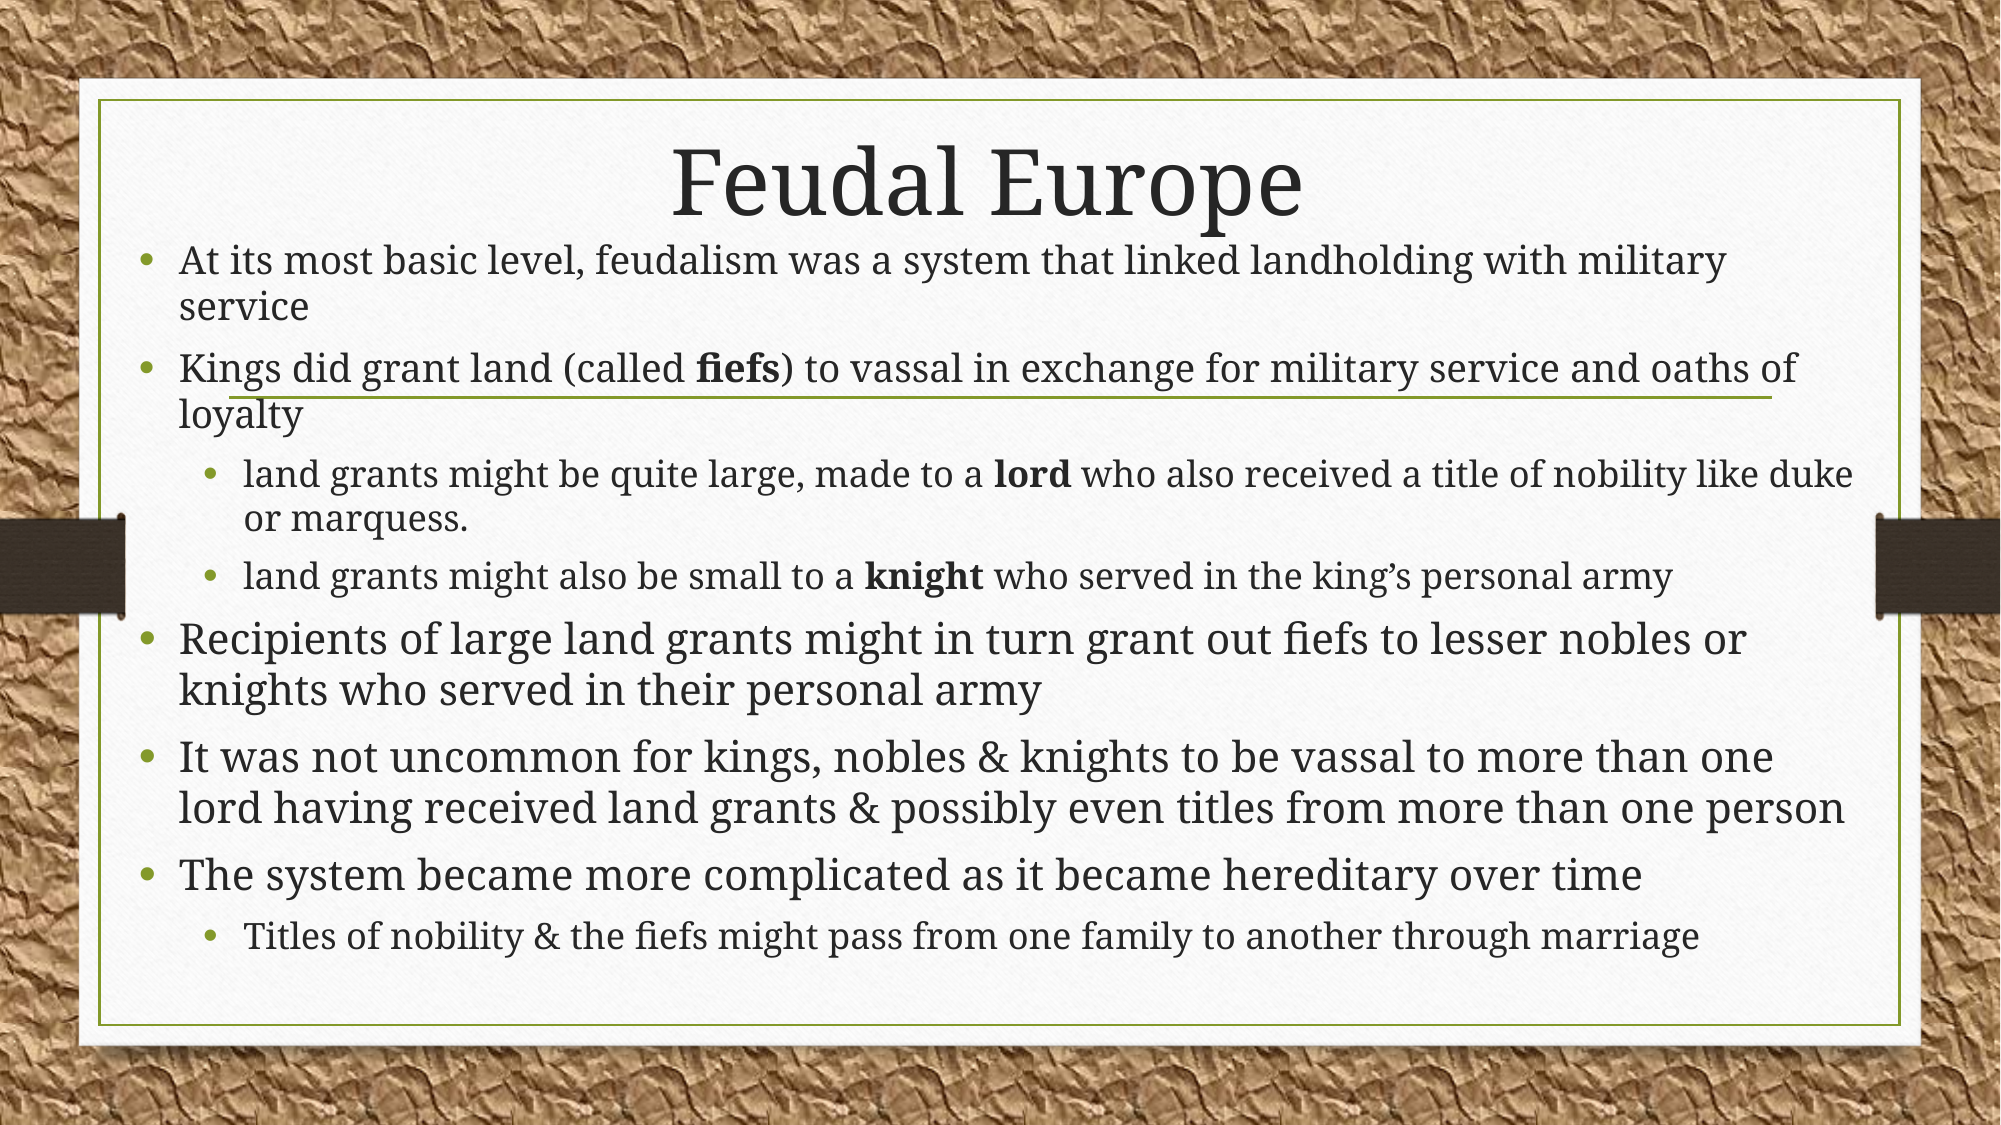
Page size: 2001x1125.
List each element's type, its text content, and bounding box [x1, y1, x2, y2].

picture [0, 0, 2001, 1125]
title Feudal Europe [212, 93, 1788, 228]
list At its most basic level, feudalism was a system that linked landholding with military service Kings did grant land (called fiefs) to vassal in exchange for military service and oaths of loyalty land grants might be quite large, made to a lord who also received a title of nobility like duke or marquess. land grants might also be small to a knight who served in the king’s personal army Recipients of large land grants might in turn grant out fiefs to lesser nobles or knights who served in their personal army It was not uncommon for kings, nobles & knights to be vassal to more than one lord having received land grants & possibly even titles from more than one person The system became more complicated as it became hereditary over time Titles of nobility & the fiefs might pass from one family to another through marriage [123, 228, 1874, 1016]
